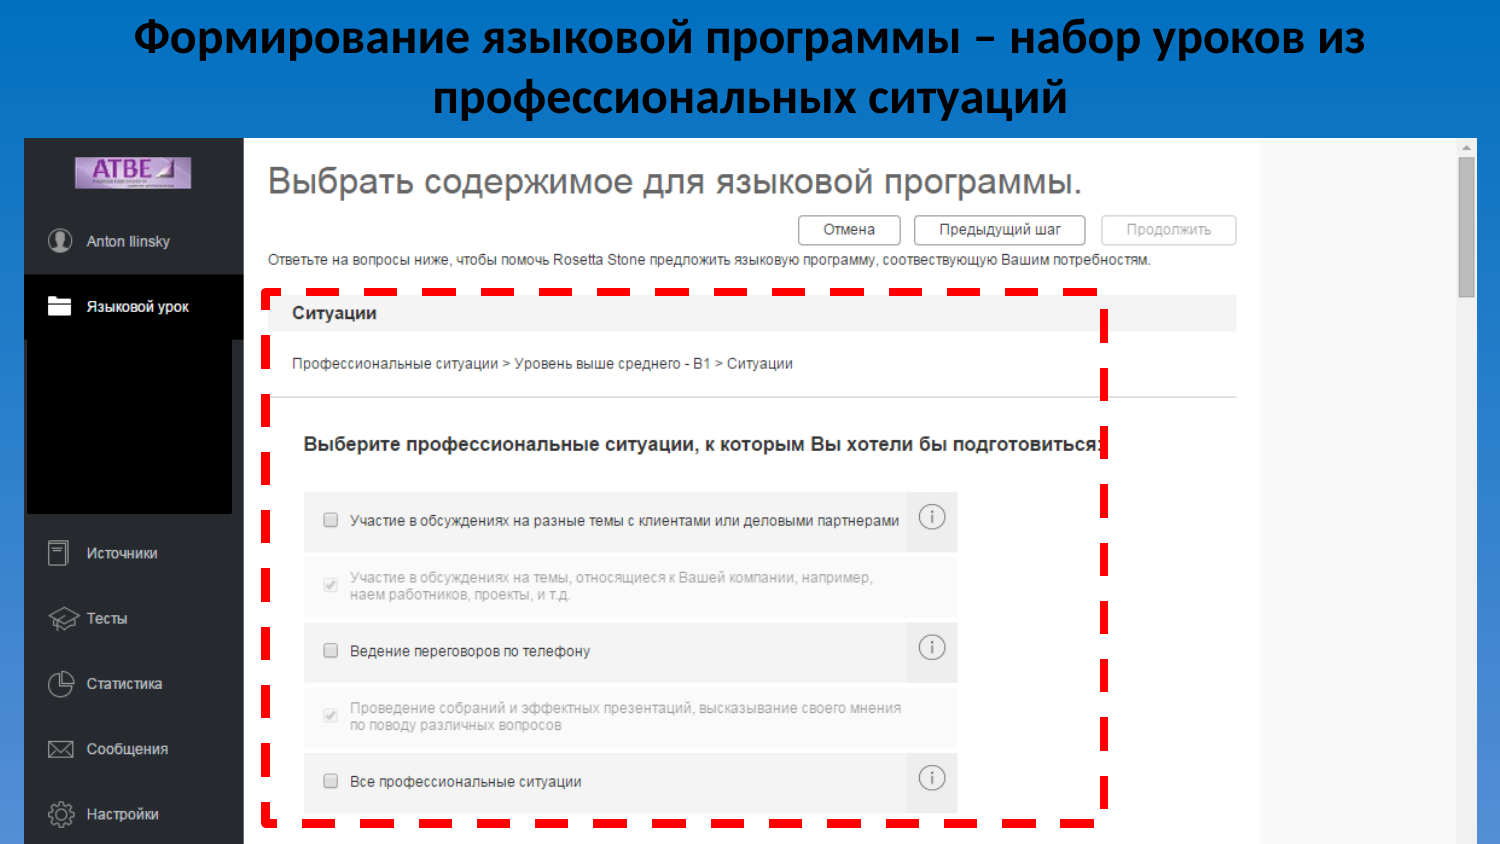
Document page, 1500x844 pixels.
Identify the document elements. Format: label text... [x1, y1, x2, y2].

text_box Формирование языковой программы – набор уроков из профессиональных ситуаций [35, 0, 1465, 132]
picture [23, 138, 1477, 844]
